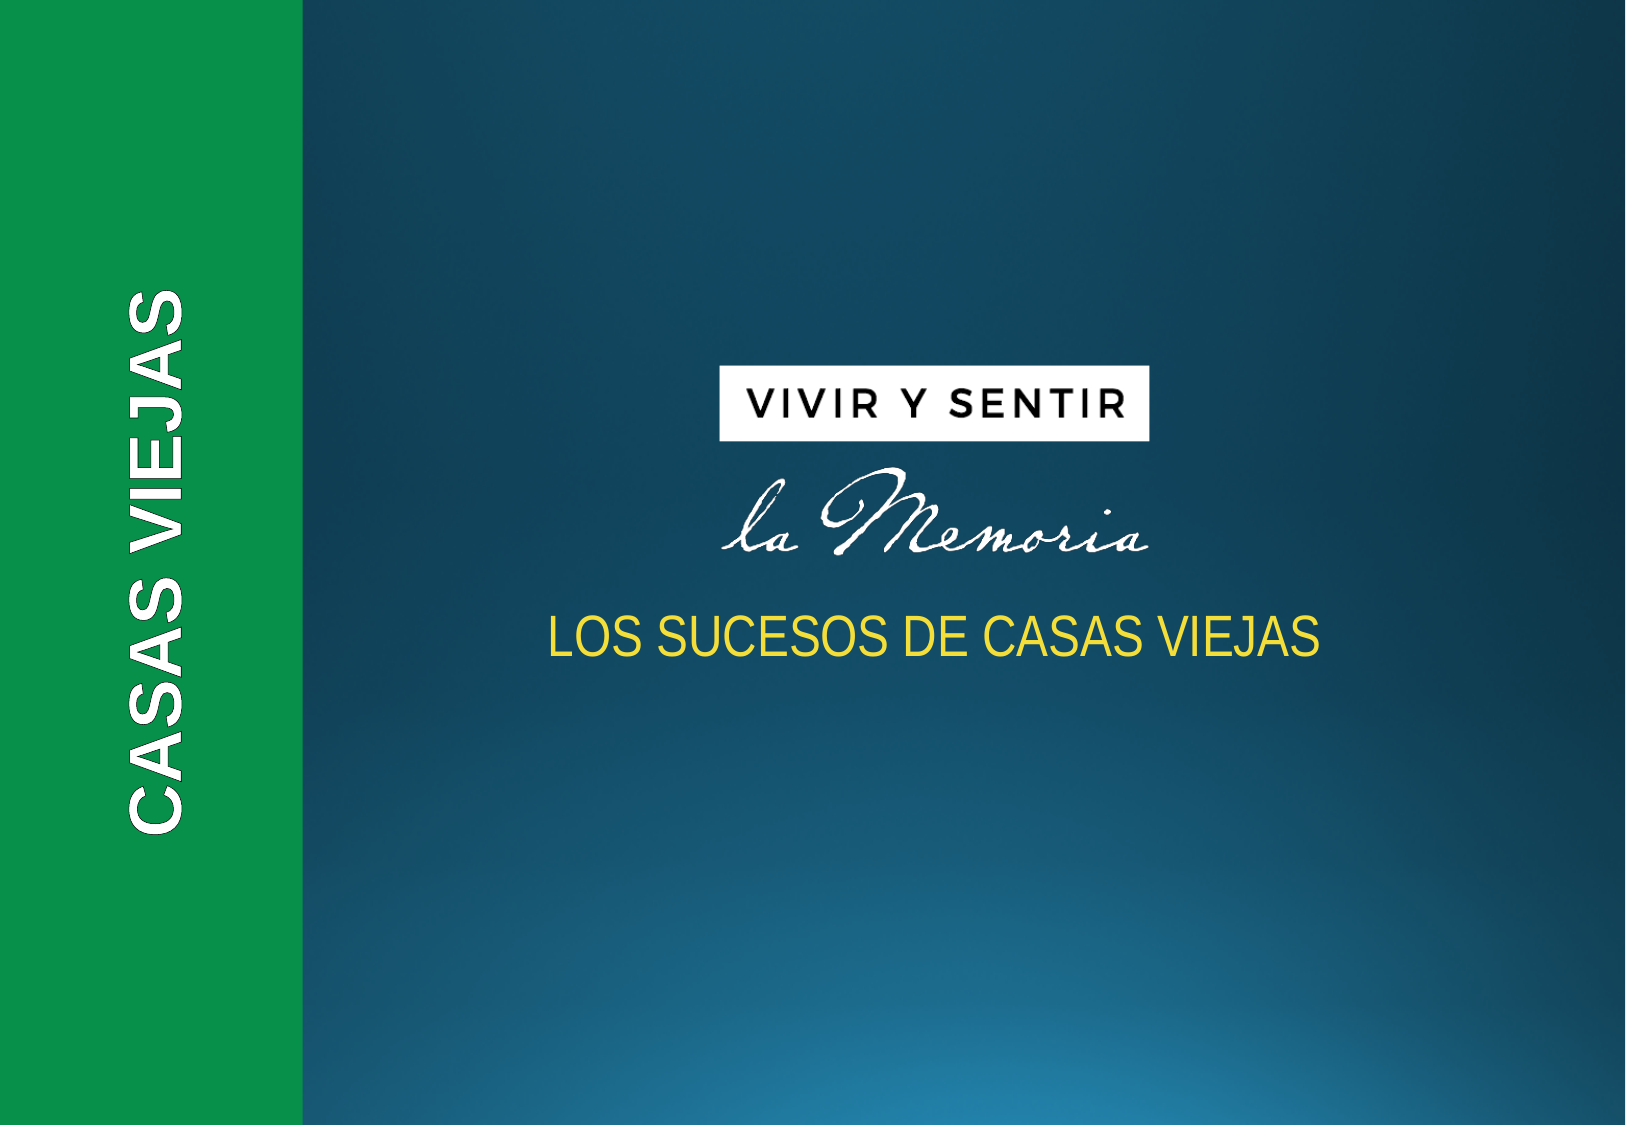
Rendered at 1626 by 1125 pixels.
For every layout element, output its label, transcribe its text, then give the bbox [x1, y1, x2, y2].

text_box [0, 0, 303, 1125]
picture [303, 0, 1626, 1125]
text_box CASAS VIEJAS [98, 272, 204, 853]
text_box LOS SUCESOS DE CASAS VIEJAS [532, 590, 1337, 676]
